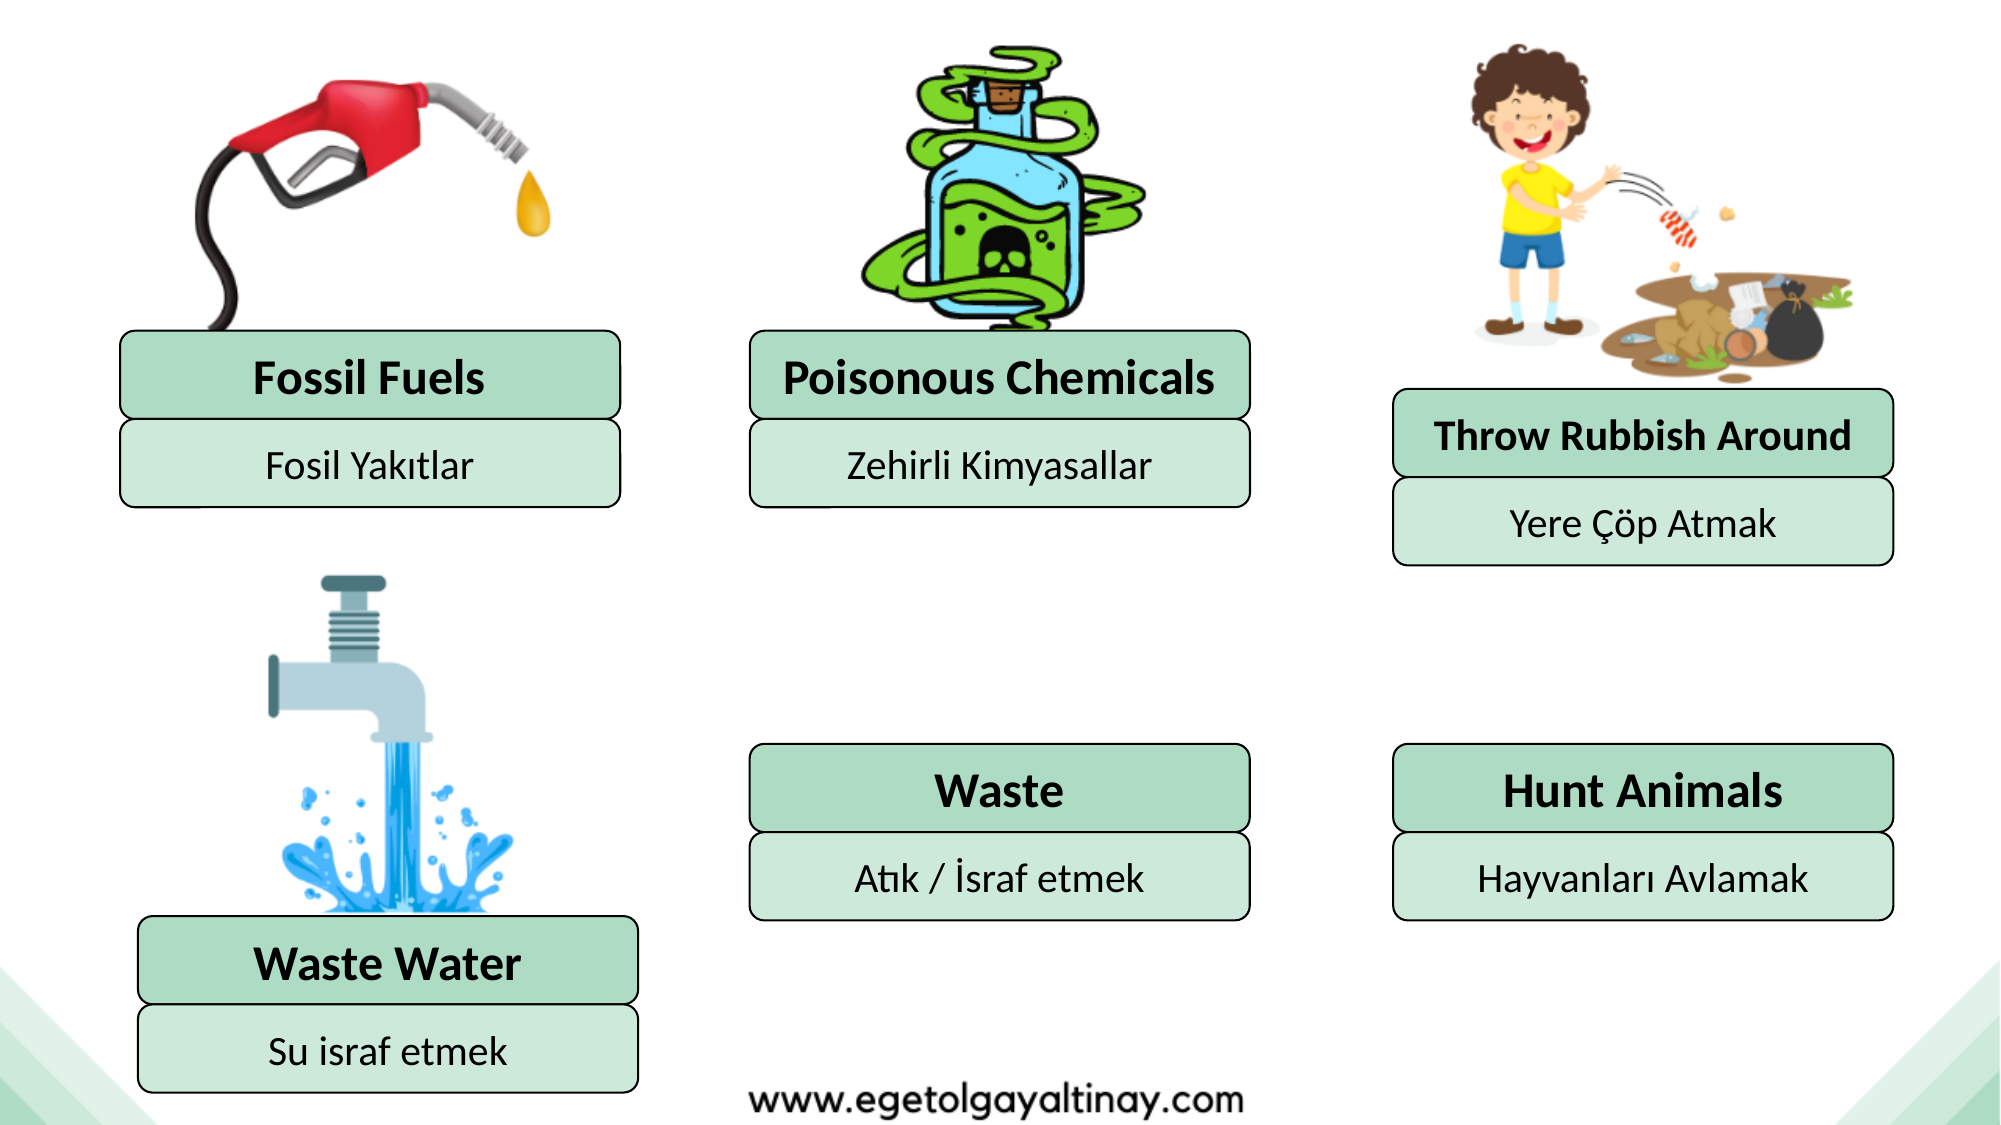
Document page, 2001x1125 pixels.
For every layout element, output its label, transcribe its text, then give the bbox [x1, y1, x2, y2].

text_box Poisonous Chemicals [748, 329, 1252, 419]
picture [0, 0, 2001, 1125]
text_box Waste [748, 742, 1251, 832]
text_box Atık / İsraf etmek [748, 831, 1251, 922]
text_box Yere Çöp Atmak [1392, 476, 1895, 567]
text_box Fossil Fuels [119, 329, 622, 419]
text_box Fosil Yakıtlar [119, 417, 622, 509]
text_box Hayvanları Avlamak [1392, 831, 1895, 922]
text_box Hunt Animals [1392, 742, 1895, 832]
text_box Zehirli Kimyasallar [748, 417, 1252, 509]
text_box Throw Rubbish Around [1392, 387, 1895, 477]
text_box Waste Water [136, 915, 640, 1004]
text_box Su israf etmek [136, 1003, 640, 1094]
